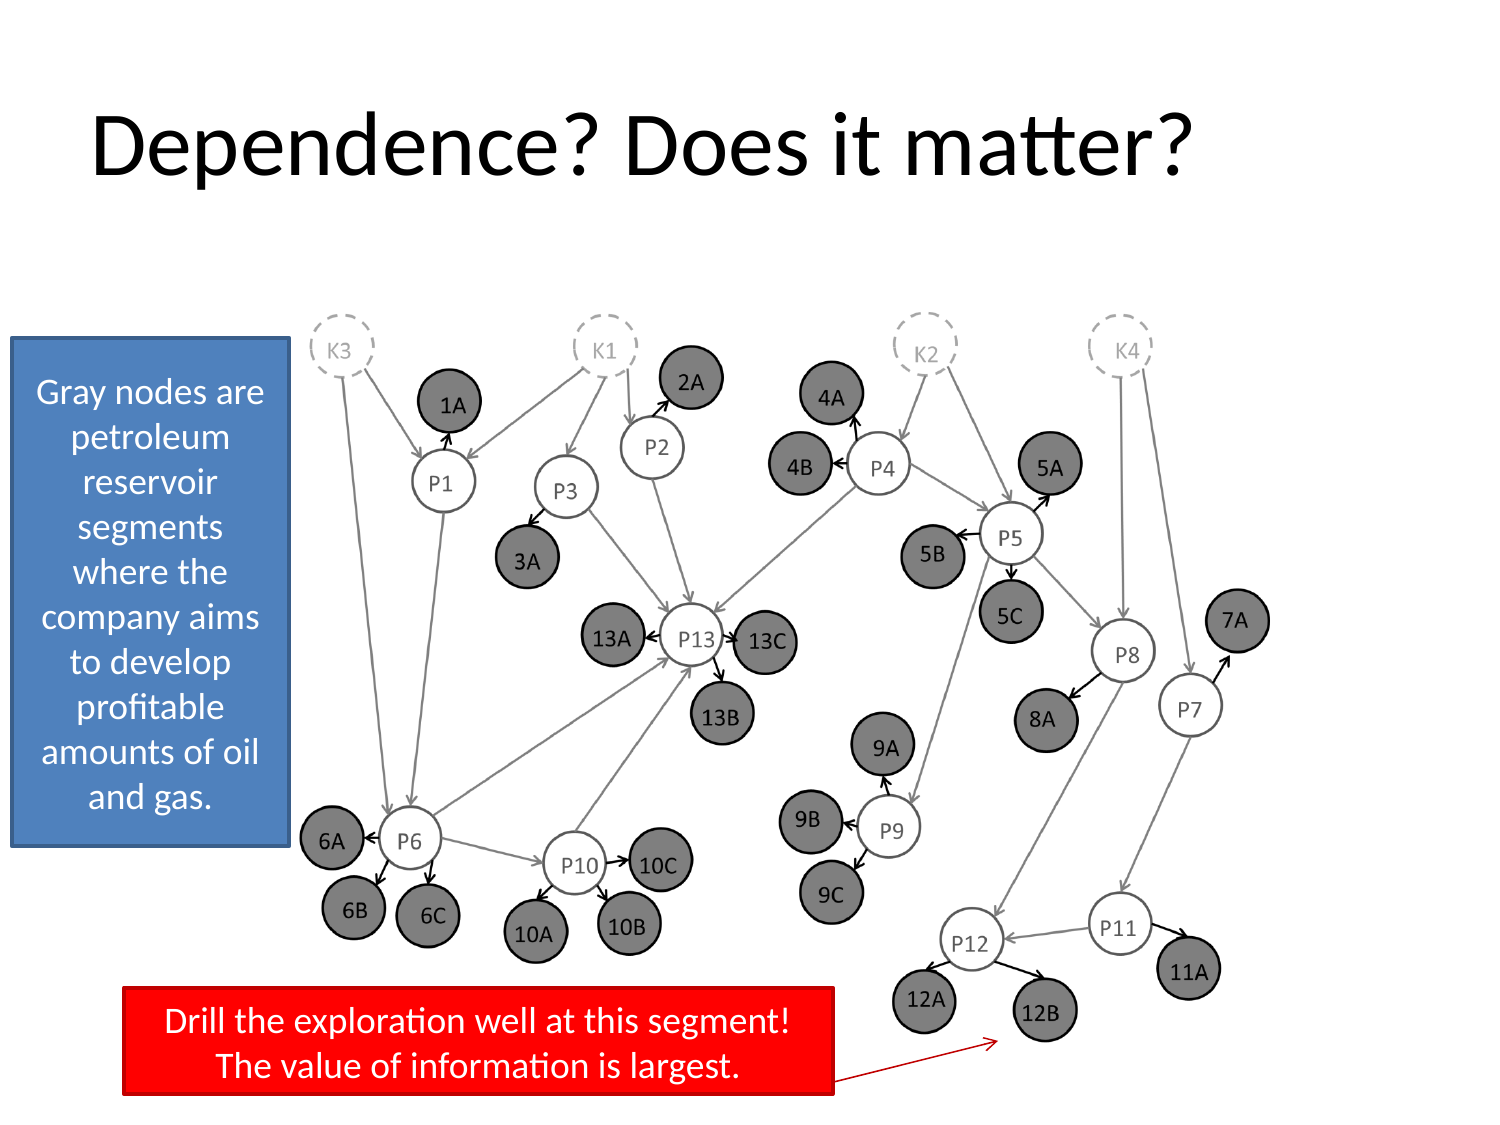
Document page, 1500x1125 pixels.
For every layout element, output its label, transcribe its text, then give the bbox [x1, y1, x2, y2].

text_box Gray nodes are petroleum reservoir segments where the company aims to develop profitable amounts of oil and gas. [10, 336, 283, 848]
title Dependence? Does it matter? [75, 45, 1483, 233]
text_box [785, 1040, 999, 1095]
text_box Drill the exploration well at this segment! The value of information is largest. [122, 986, 780, 1096]
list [289, 302, 1280, 1046]
